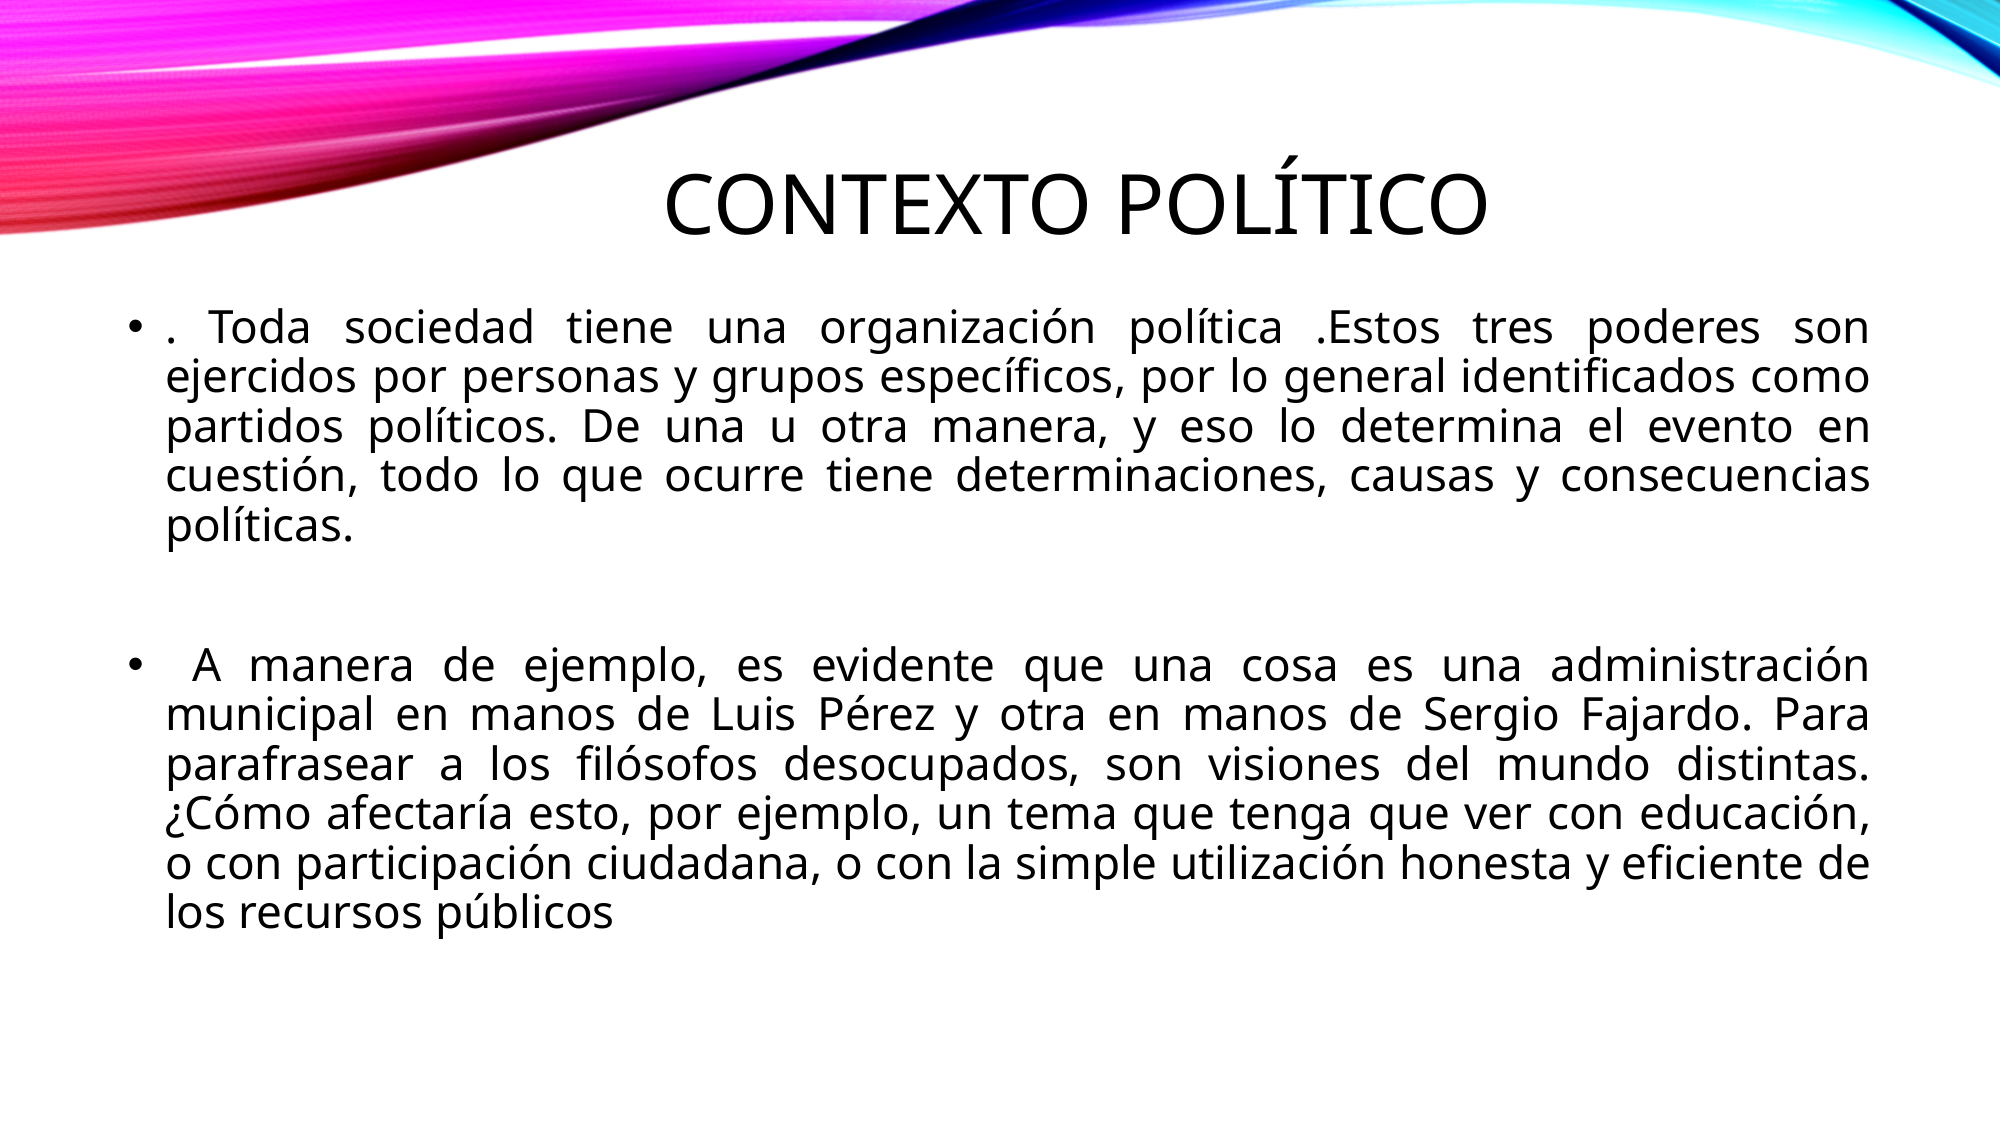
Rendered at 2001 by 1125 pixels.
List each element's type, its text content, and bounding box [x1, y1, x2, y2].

picture [1890, 0, 2000, 75]
picture [0, 0, 2000, 237]
title Contexto político [94, 101, 1507, 314]
list . Toda sociedad tiene una organización política .Estos tres poderes son ejercidos por personas y grupos específicos, por lo general identificados como partidos políticos. De una u otra manera, y eso lo determina el evento en cuestión, todo lo que ocurre tiene determinaciones, causas y consecuencias políticas. A manera de ejemplo, es evidente que una cosa es una administración municipal en manos de Luis Pérez y otra en manos de Sergio Fajardo. Para parafrasear a los filósofos desocupados, son visiones del mundo distintas. ¿Cómo afectaría esto, por ejemplo, un tema que tenga que ver con educación, o con participación ciudadana, o con la simple utilización honesta y eficiente de los recursos públicos [112, 296, 1888, 1077]
picture [1910, 0, 2000, 45]
